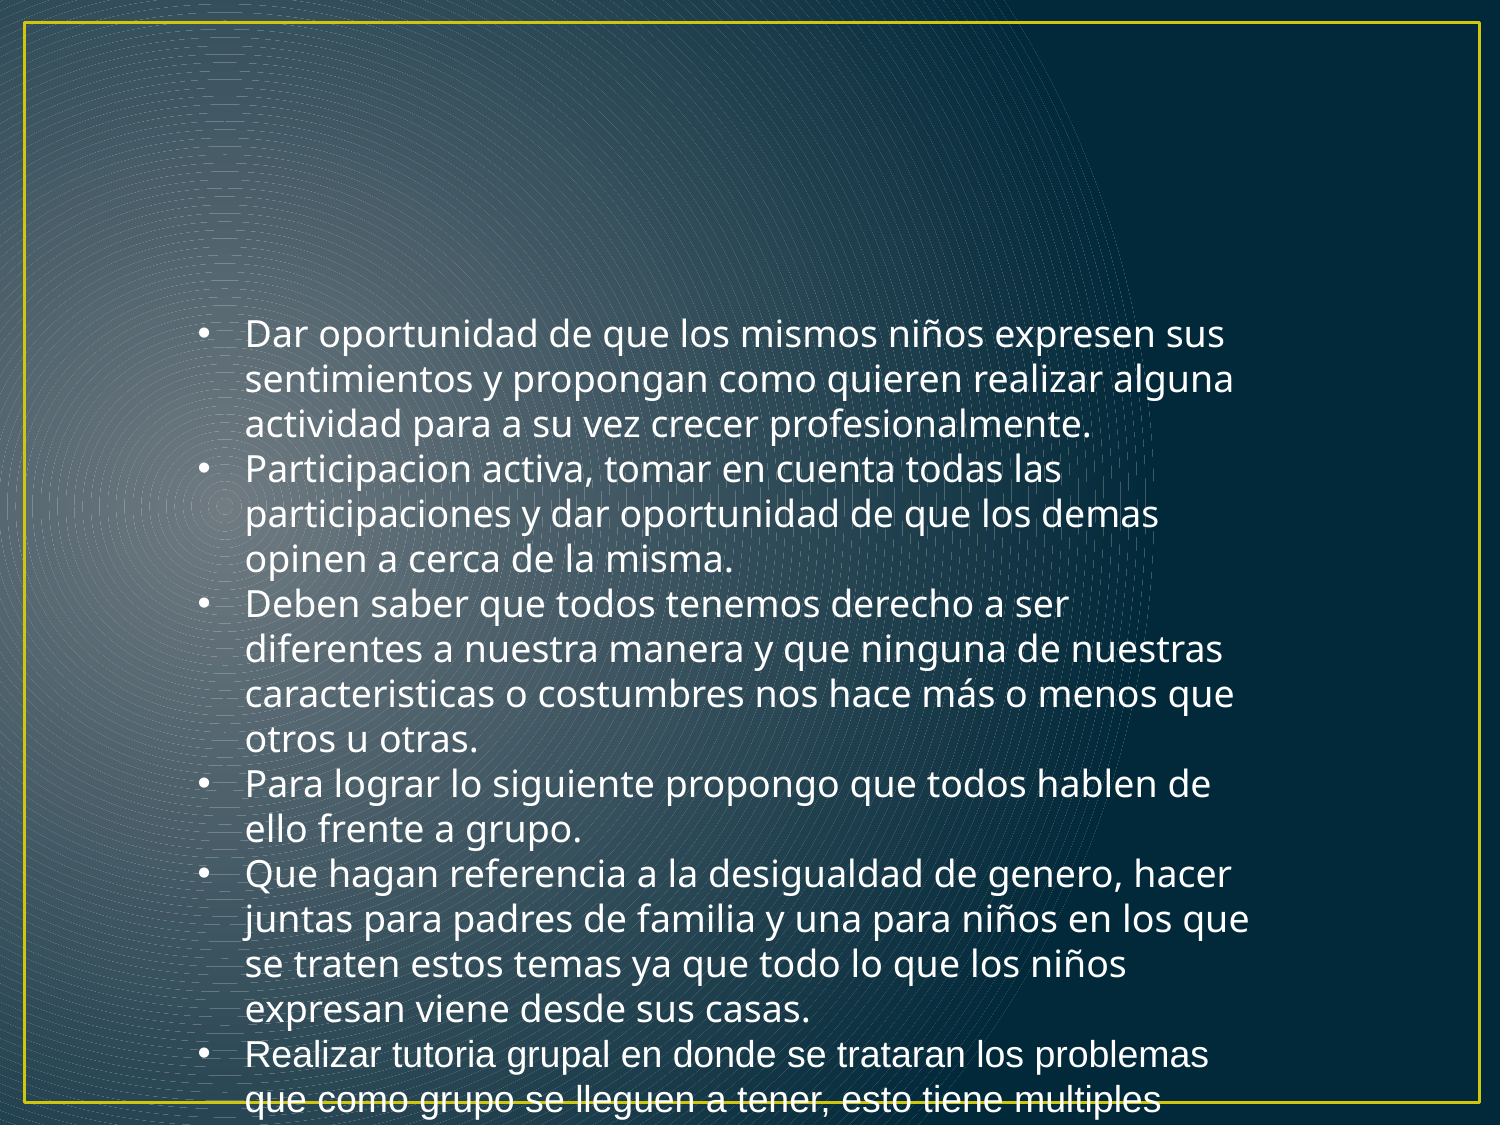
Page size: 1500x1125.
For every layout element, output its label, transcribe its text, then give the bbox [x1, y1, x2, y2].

text_box Dar oportunidad de que los mismos niños expresen sus sentimientos y propongan como quieren realizar alguna actividad para a su vez crecer profesionalmente. Participacion activa, tomar en cuenta todas las participaciones y dar oportunidad de que los demas opinen a cerca de la misma. Deben saber que todos tenemos derecho a ser diferentes a nuestra manera y que ninguna de nuestras caracteristicas o costumbres nos hace más o menos que otros u otras. Para lograr lo siguiente propongo que todos hablen de ello frente a grupo. Que hagan referencia a la desigualdad de genero, hacer juntas para padres de familia y una para niños en los que se traten estos temas ya que todo lo que los niños expresan viene desde sus casas. Realizar tutoria grupal en donde se trataran los problemas que como grupo se lleguen a tener, esto tiene multiples beneficios, le ayuda al niño a expresarse, [182, 302, 1270, 1125]
